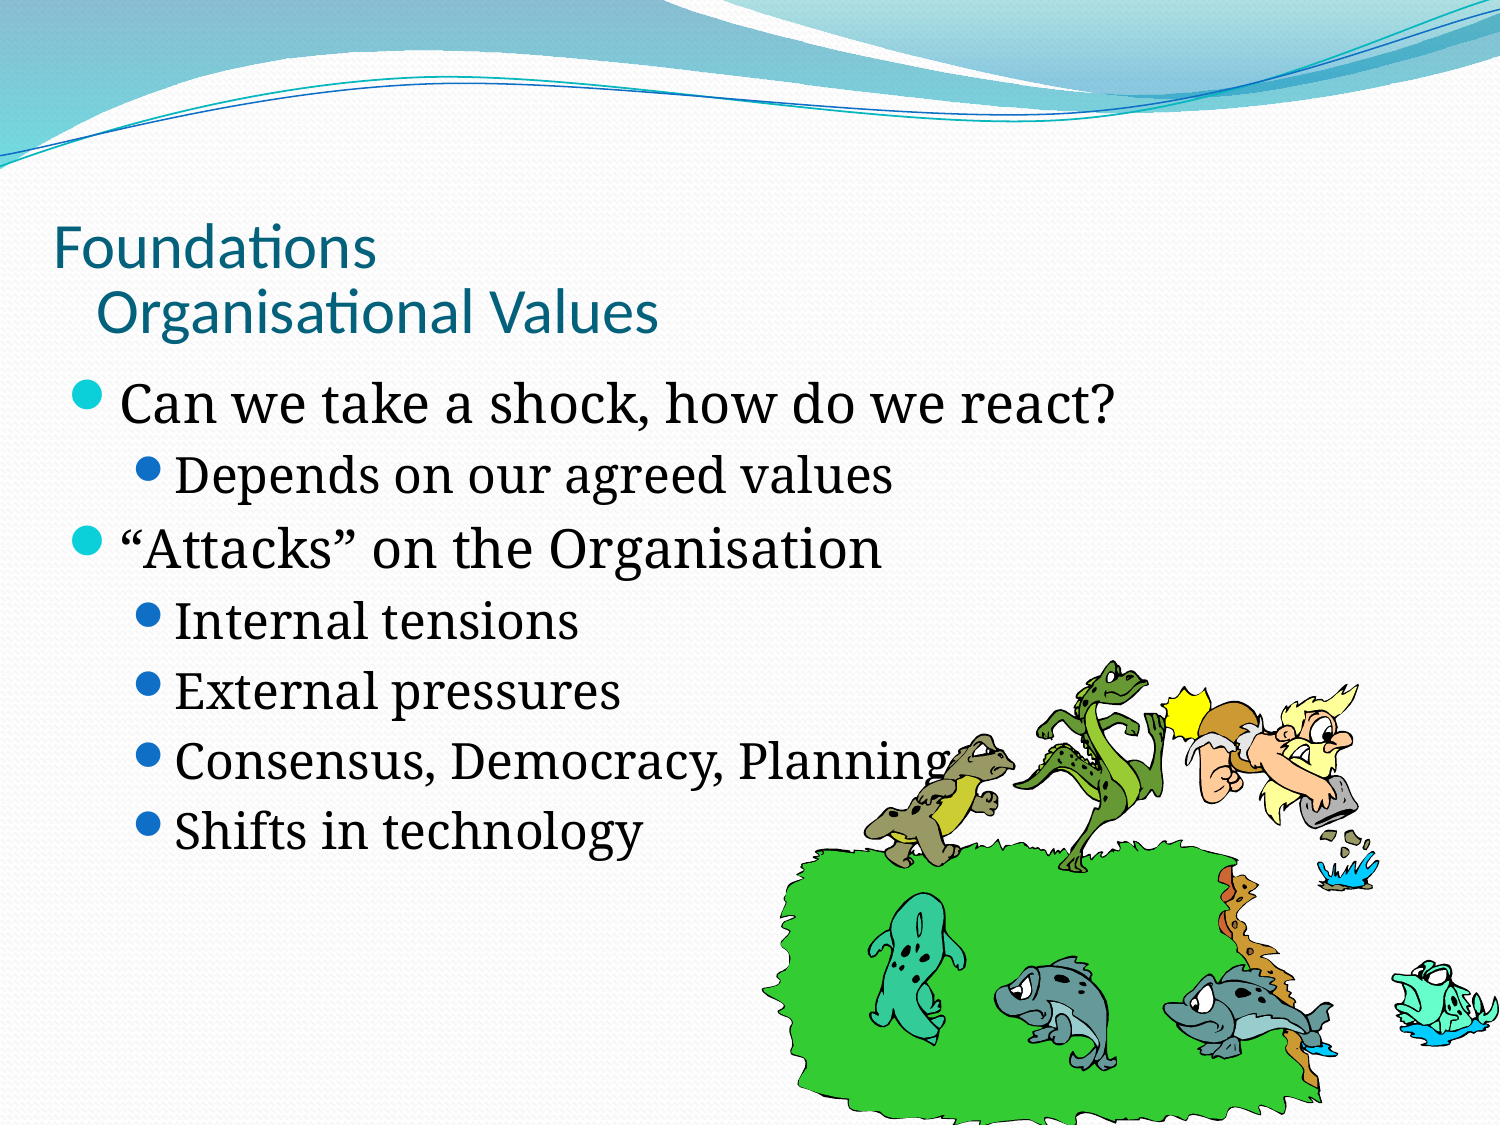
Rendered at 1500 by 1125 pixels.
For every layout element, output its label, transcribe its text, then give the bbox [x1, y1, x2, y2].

picture [749, 638, 1500, 1125]
title Foundations Organisational Values [53, 212, 1479, 350]
list Can we take a shock, how do we react? Depends on our agreed values “Attacks” on the Organisation Internal tensions External pressures Consensus, Democracy, Planning Shifts in technology [53, 361, 1479, 1105]
